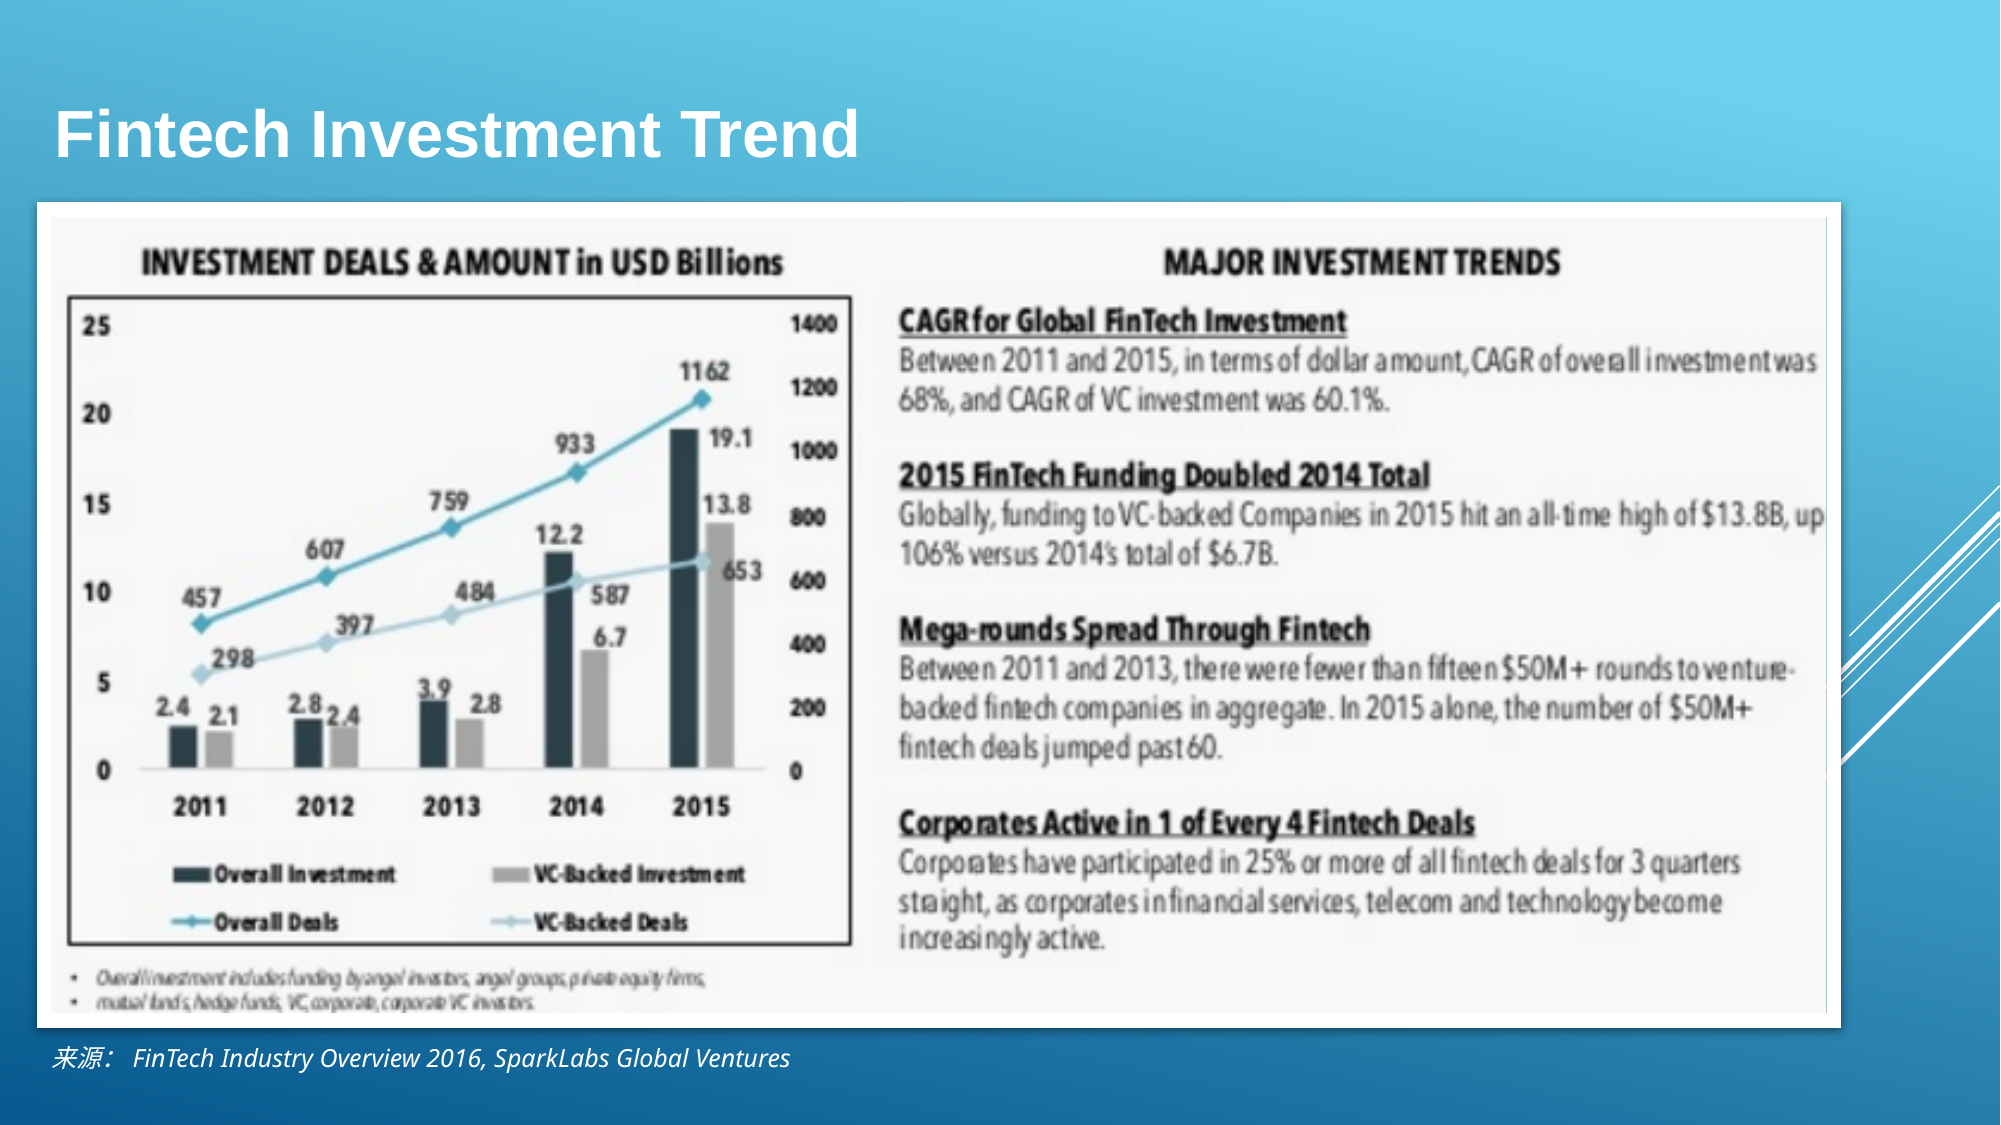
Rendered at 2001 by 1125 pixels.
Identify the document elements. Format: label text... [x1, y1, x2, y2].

text_box 来源：FinTech Industry Overview 2016, SparkLabs Global Ventures [36, 1034, 1835, 1080]
picture [50, 216, 1827, 1014]
text_box Fintech Investment Trend [40, 83, 2000, 178]
